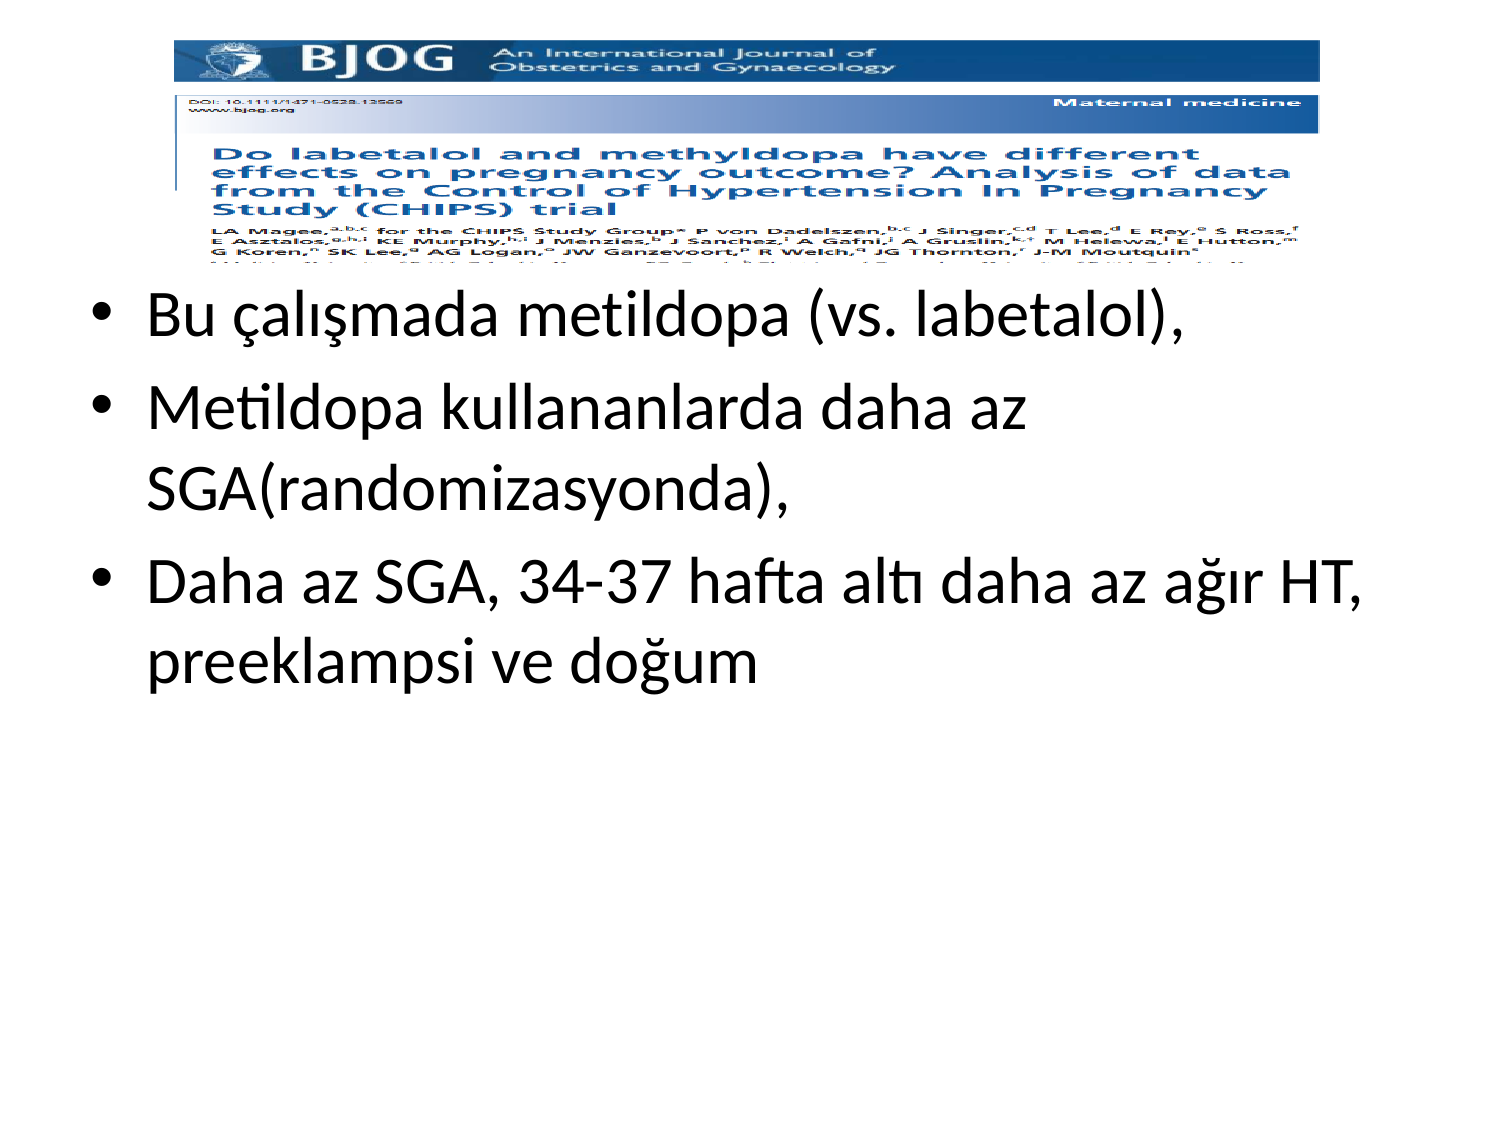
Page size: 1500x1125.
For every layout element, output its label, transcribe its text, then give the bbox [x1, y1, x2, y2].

list Bu çalışmada metildopa (vs. labetalol), Metildopa kullananlarda daha az SGA(randomizasyonda), Daha az SGA, 34-37 hafta altı daha az ağır HT, preeklampsi ve doğum [75, 270, 1425, 1005]
picture [24, 24, 1425, 263]
